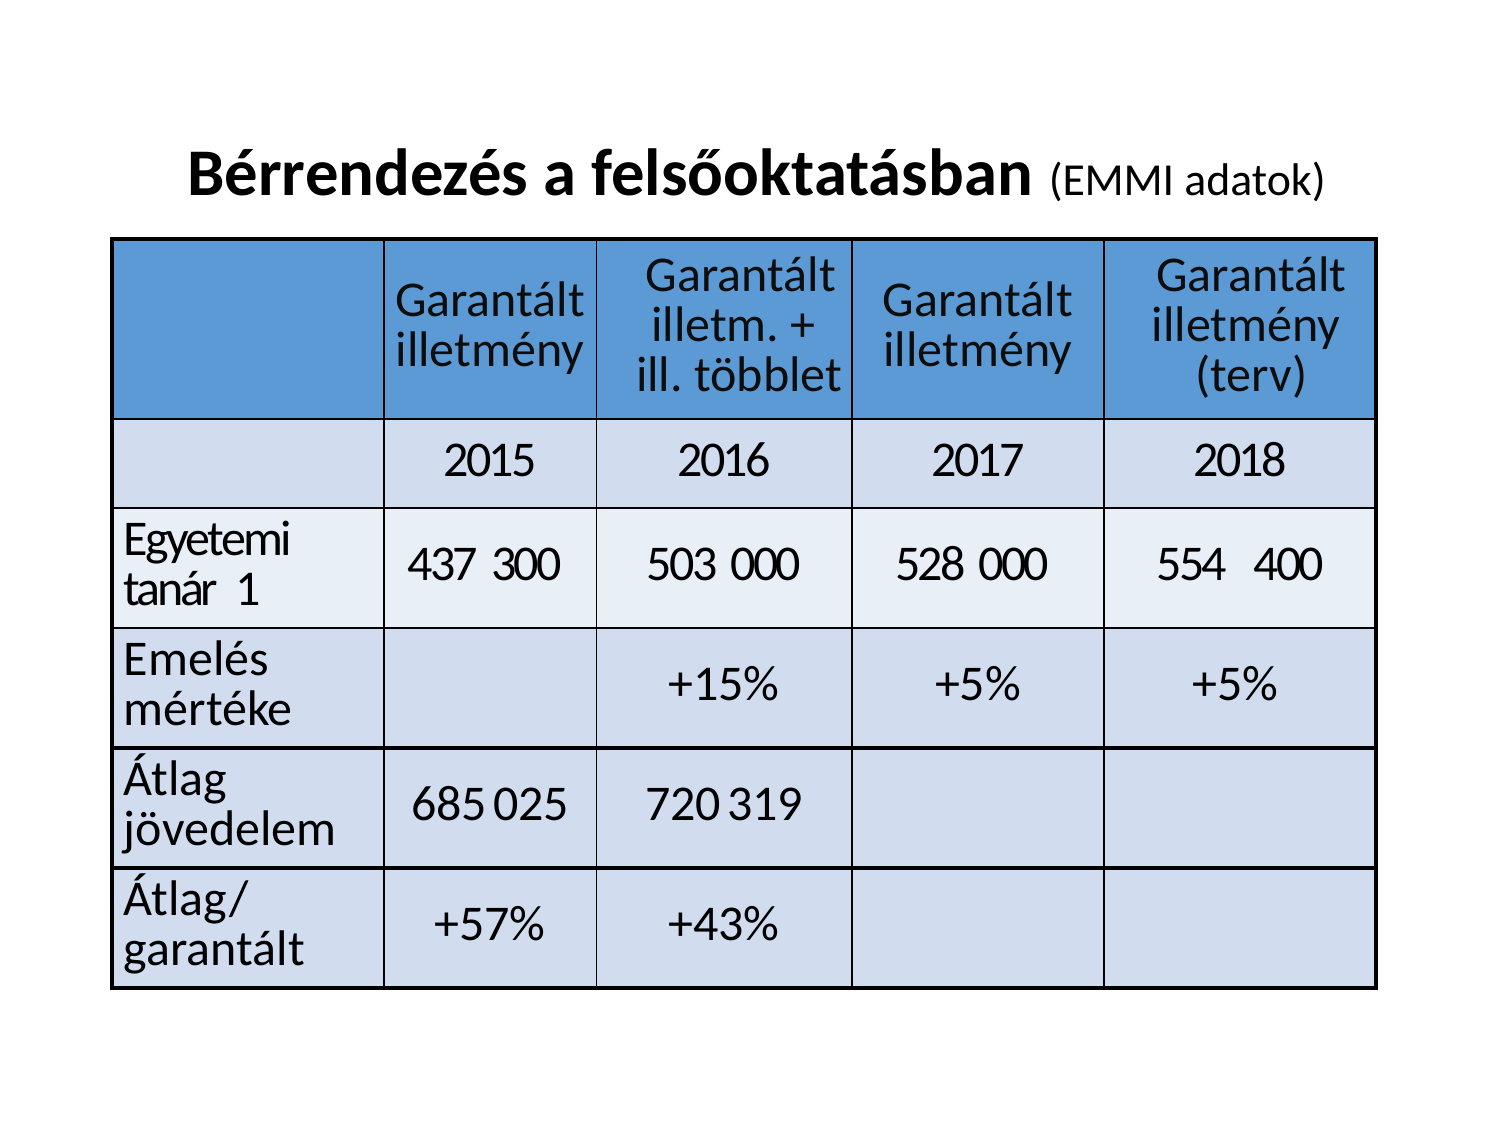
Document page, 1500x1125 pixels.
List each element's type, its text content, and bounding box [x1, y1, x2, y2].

table_header Garantált illetmény [853, 241, 1103, 418]
table_cell +57% [385, 870, 596, 986]
table_cell 554 400 [1105, 509, 1374, 627]
table_cell [114, 420, 383, 507]
table_cell 528 000 [853, 509, 1103, 627]
table_cell Emelés mértéke [114, 629, 383, 746]
table_cell 685 025 [385, 750, 596, 866]
table_cell +5% [853, 629, 1103, 746]
table_cell Egyetemi tanár 1 [114, 509, 383, 627]
table_cell Átlag/ garantált [114, 870, 383, 986]
table_header [114, 241, 383, 418]
table_cell [1105, 750, 1374, 866]
table_cell 2015 [385, 420, 596, 507]
table_cell 437 300 [385, 509, 596, 627]
table_cell [1105, 870, 1374, 986]
table_cell +15% [597, 629, 851, 746]
table_cell +5% [1105, 629, 1374, 746]
table_header Garantált illetmény [385, 241, 596, 418]
table_cell 2016 [597, 420, 851, 507]
table_cell Átlag jövedelem [114, 750, 383, 866]
table_cell 2017 [853, 420, 1103, 507]
table_cell 720 319 [597, 750, 851, 866]
table_cell 2018 [1105, 420, 1374, 507]
table_cell 503 000 [597, 509, 851, 627]
table_header Garantált illetm. + ill. többlet [597, 241, 851, 418]
title Bérrendezés a felsőoktatásban (EMMI adatok) [157, 87, 1343, 237]
table_cell [853, 750, 1103, 866]
table_cell [853, 870, 1103, 986]
table_cell [385, 629, 596, 746]
table_cell +43% [597, 870, 851, 986]
table_header Garantált illetmény (terv) [1105, 241, 1374, 418]
